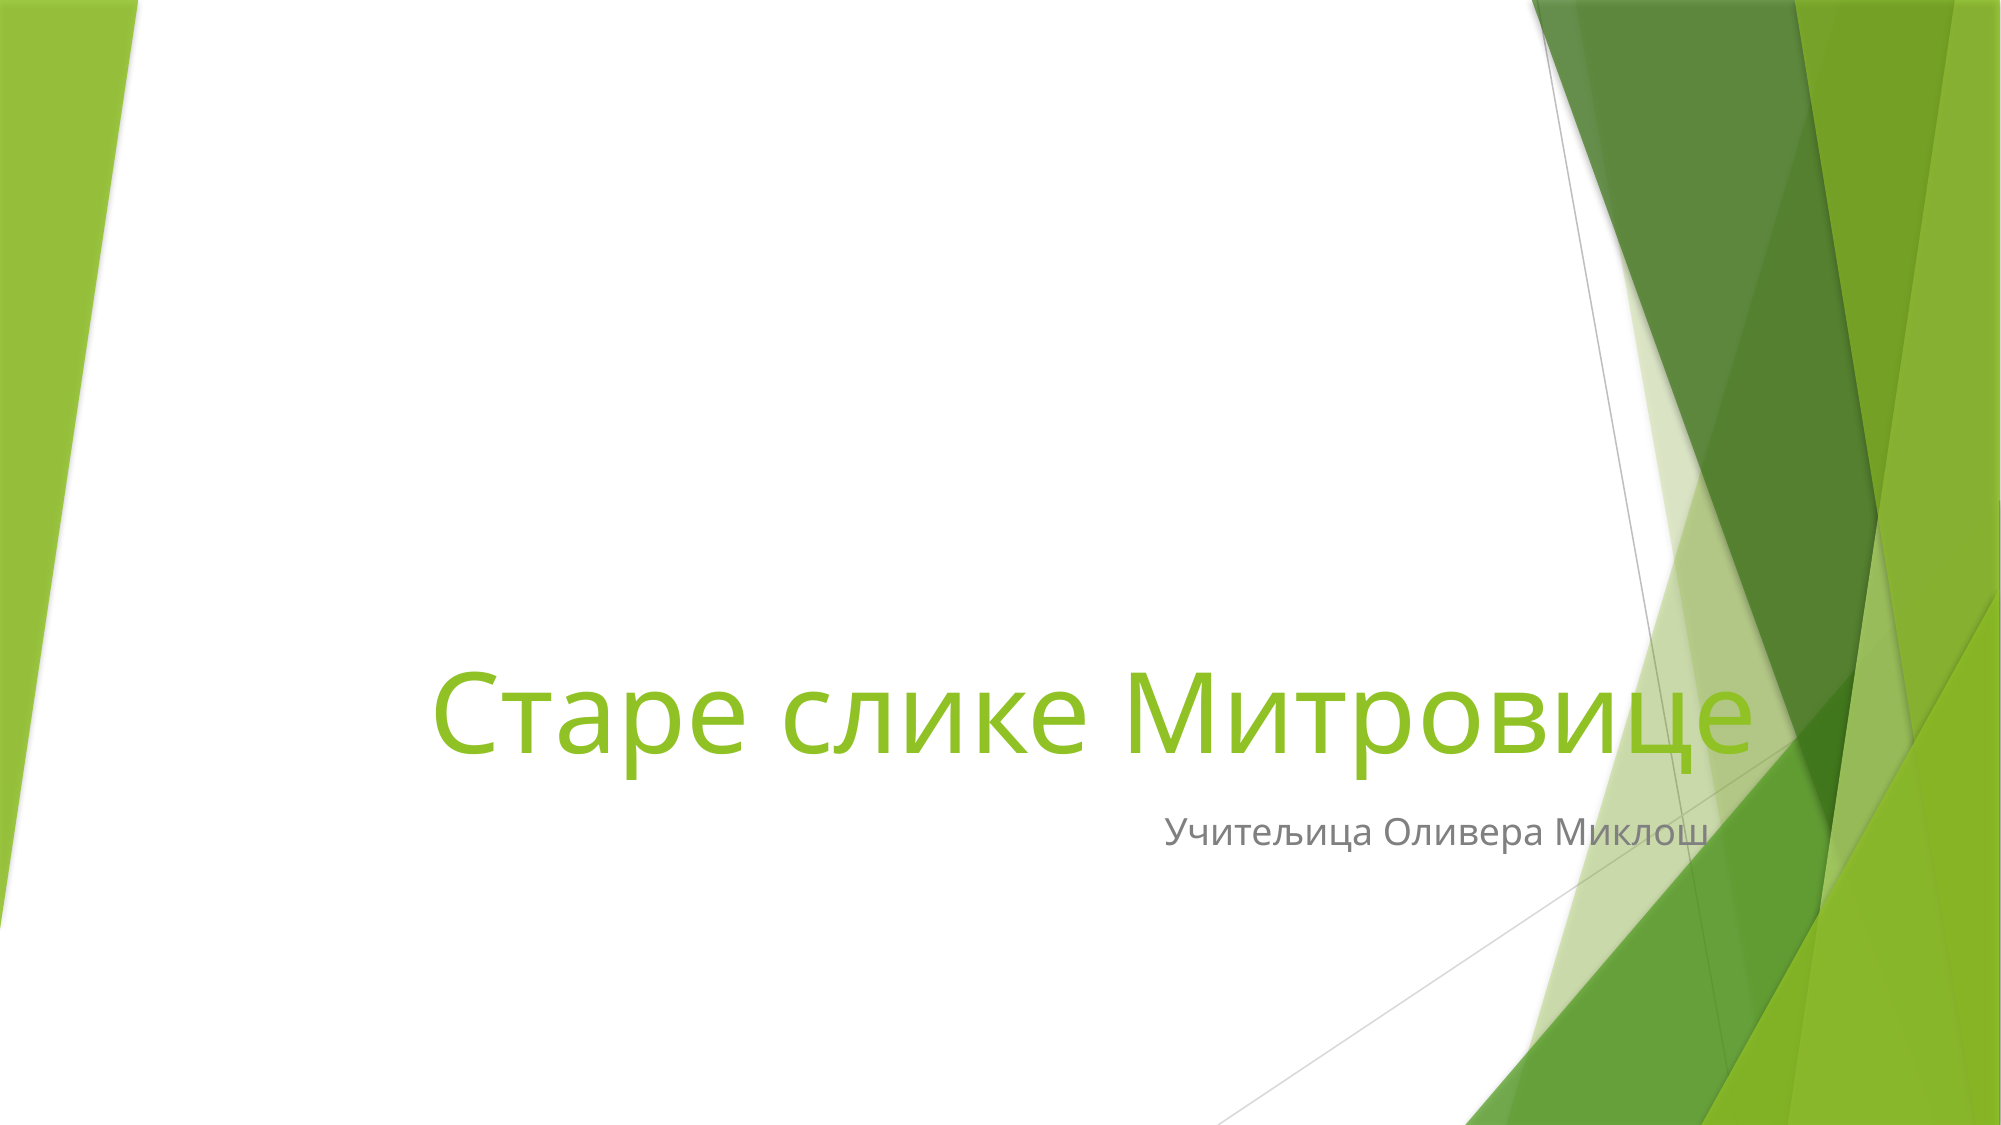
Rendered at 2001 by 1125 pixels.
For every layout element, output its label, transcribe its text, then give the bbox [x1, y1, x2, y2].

title Старе слике Митровице [189, 344, 1773, 784]
subtitle Учитељица Оливера Миклош [277, 800, 1726, 943]
